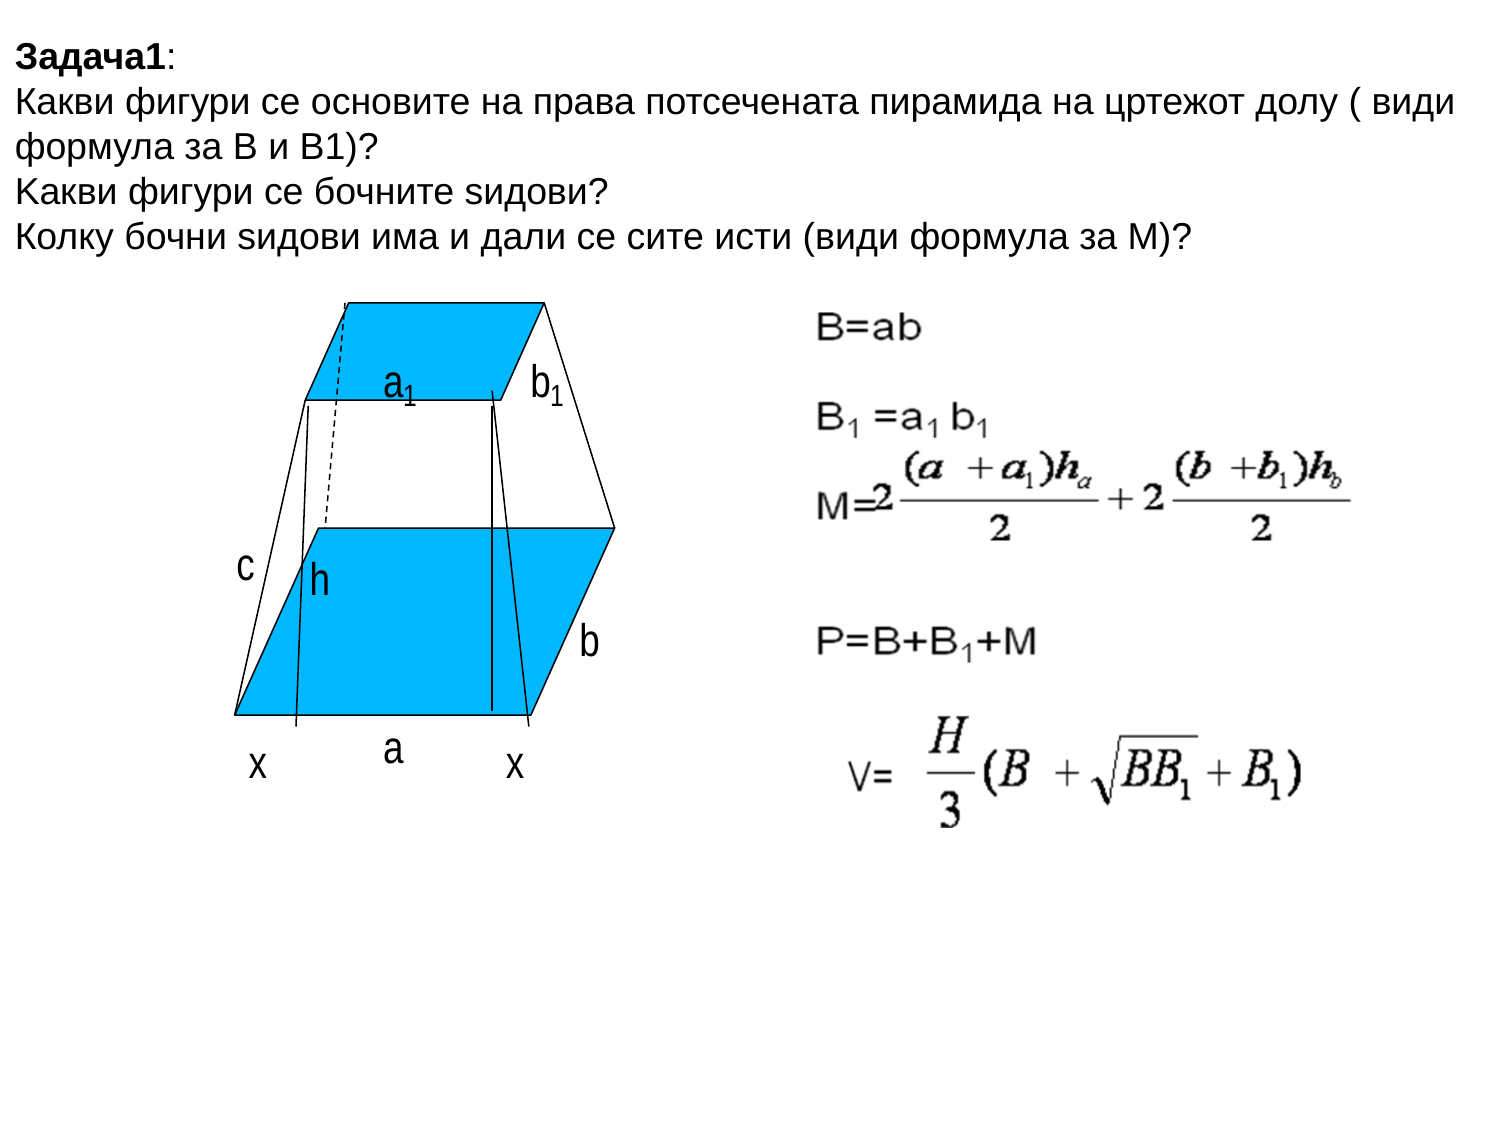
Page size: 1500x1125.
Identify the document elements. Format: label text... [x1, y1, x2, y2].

picture [824, 699, 1313, 841]
picture [787, 290, 1376, 676]
text_box Задача1: Какви фигури се основите на права потсечената пирамида на цртежот долу ( види формула за В и В1)? Kакви фигури се бочните ѕидови? Колку бочни ѕидови има и дали се сите исти (види формула за М)? [0, 24, 1500, 265]
picture [212, 299, 622, 801]
